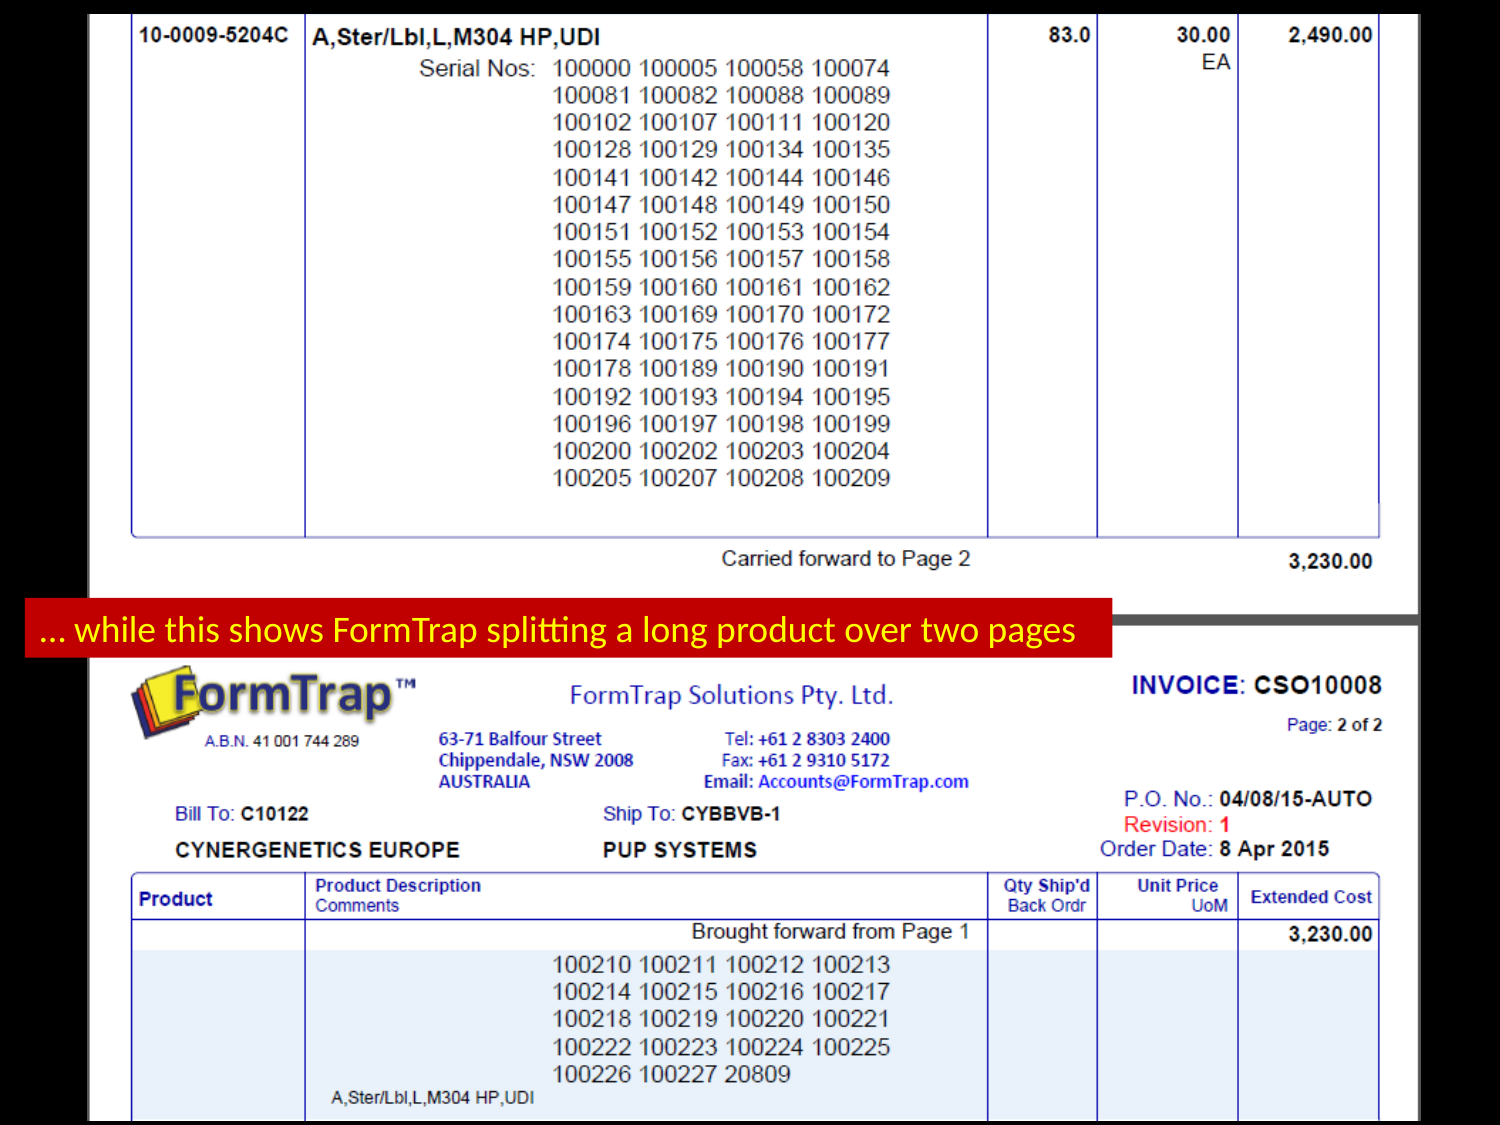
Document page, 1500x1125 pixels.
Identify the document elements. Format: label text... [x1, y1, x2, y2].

picture [87, 14, 1421, 1121]
text_box … while this shows FormTrap splitting a long product over two pages [24, 597, 87, 658]
